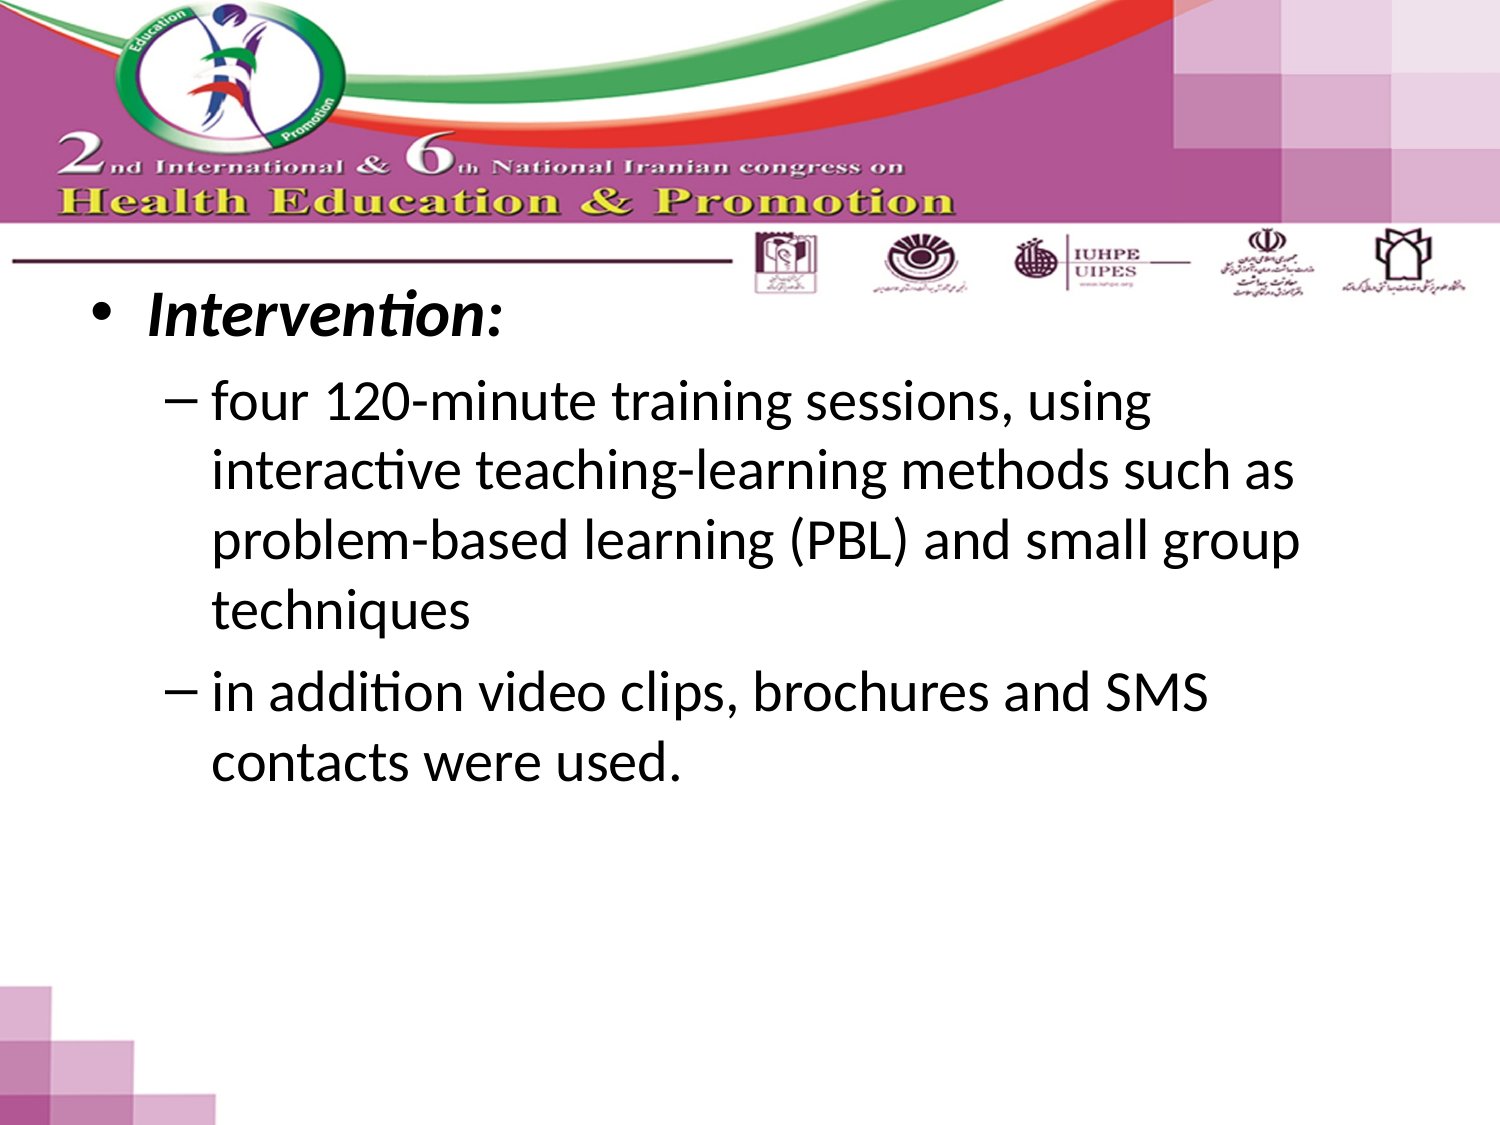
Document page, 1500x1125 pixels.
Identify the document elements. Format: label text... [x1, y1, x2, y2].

list Intervention: four 120-minute training sessions, using interactive teaching-learning methods such as problem-based learning (PBL) and small group techniques in addition video clips, brochures and SMS contacts were used. [75, 262, 1425, 1005]
picture [0, 0, 1500, 1125]
